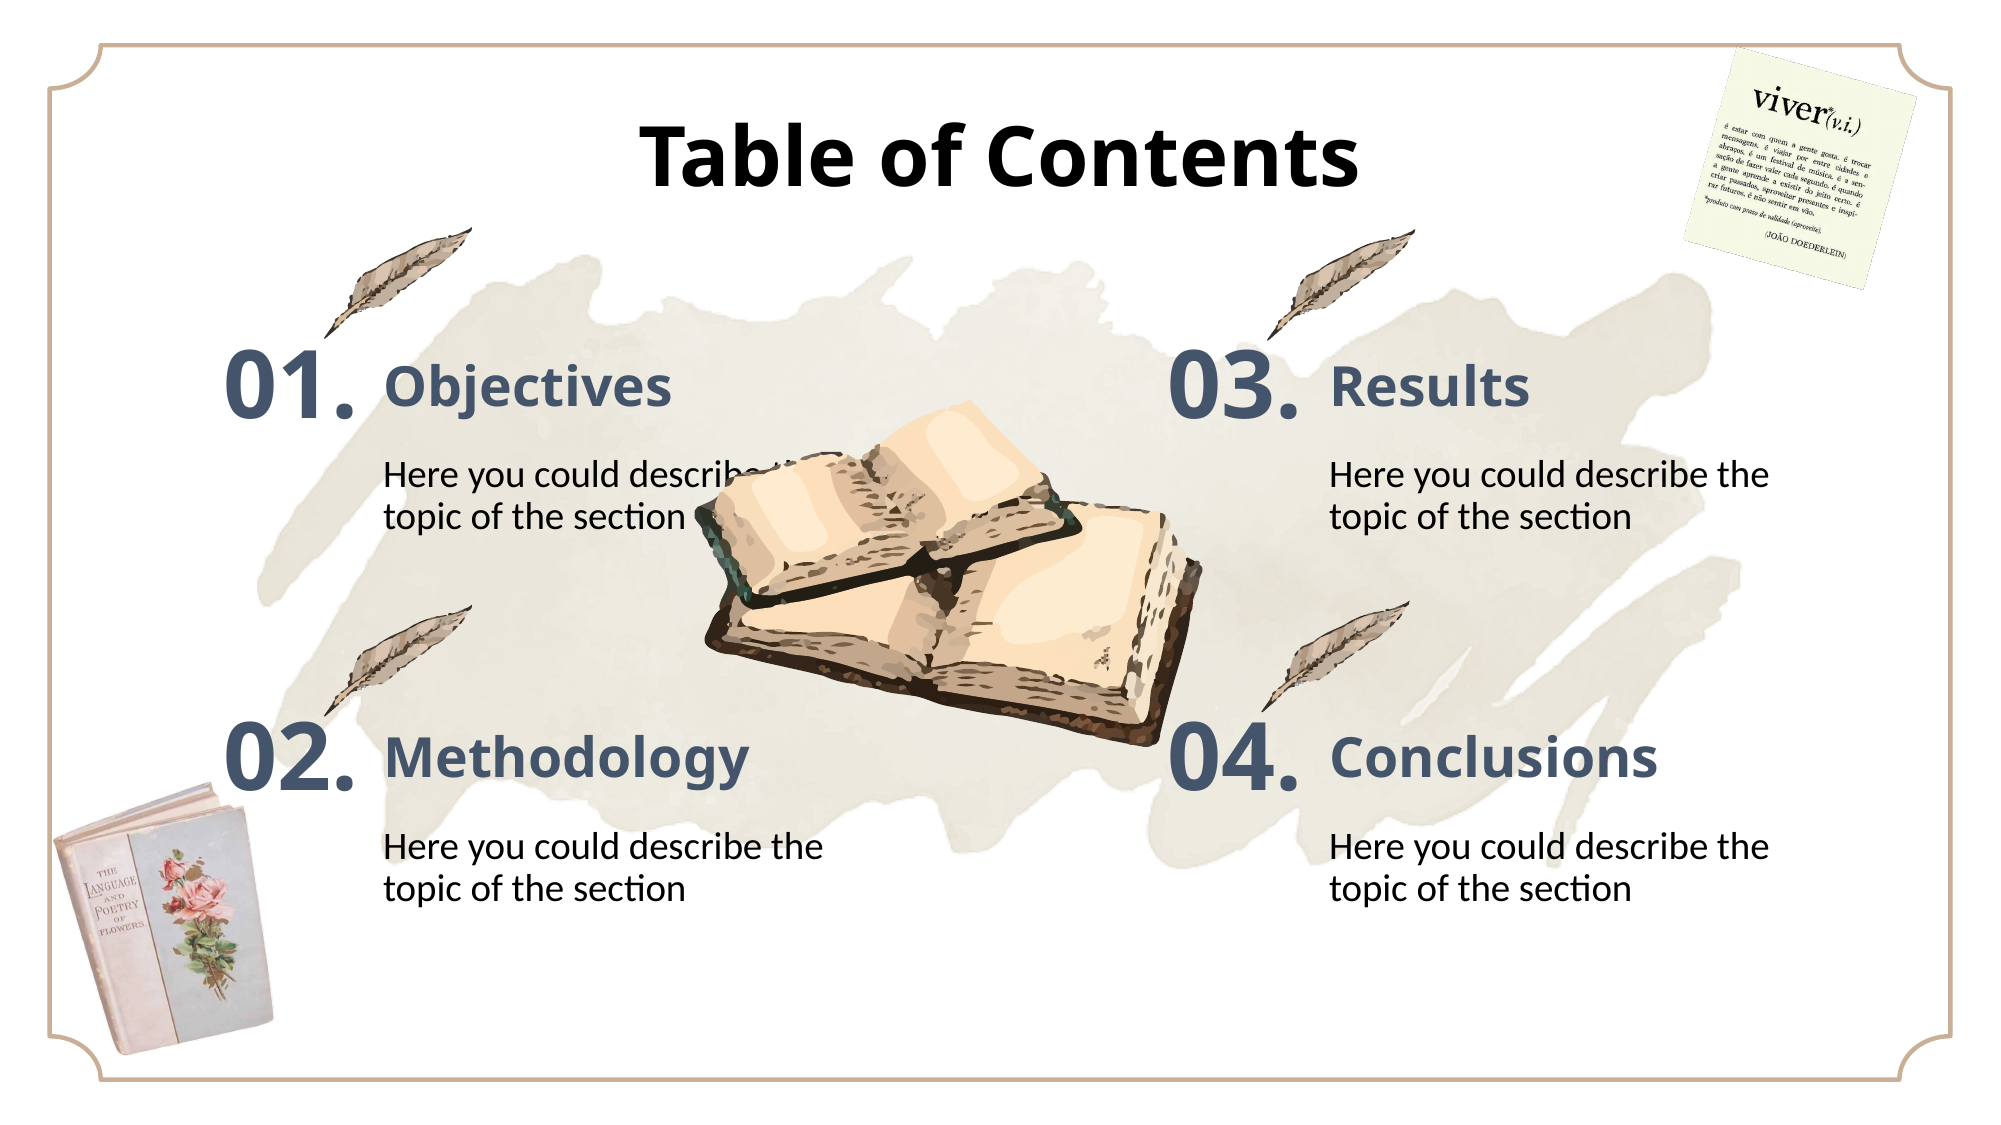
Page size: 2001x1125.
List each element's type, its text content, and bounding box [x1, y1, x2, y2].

subtitle Here you could describe the topic of the section [1309, 828, 1821, 908]
picture [1648, 20, 1936, 308]
picture [307, 632, 487, 685]
title Table of Contents [156, 119, 1648, 200]
picture [1250, 256, 1430, 310]
title Objectives [380, 348, 838, 428]
title Conclusions [1323, 719, 1784, 800]
title 01. [179, 333, 380, 443]
title 03. [1122, 333, 1323, 443]
picture [307, 254, 487, 308]
subtitle Here you could describe the topic of the section [363, 828, 875, 908]
picture [70, 791, 265, 1045]
title 02. [179, 705, 380, 815]
subtitle Here you could describe the topic of the section [363, 455, 694, 536]
title Results [1323, 348, 1784, 428]
picture [1245, 628, 1425, 681]
title 04. [1122, 705, 1323, 815]
subtitle Here you could describe the topic of the section [1309, 455, 1821, 536]
picture [694, 399, 1203, 748]
title Methodology [380, 719, 838, 800]
